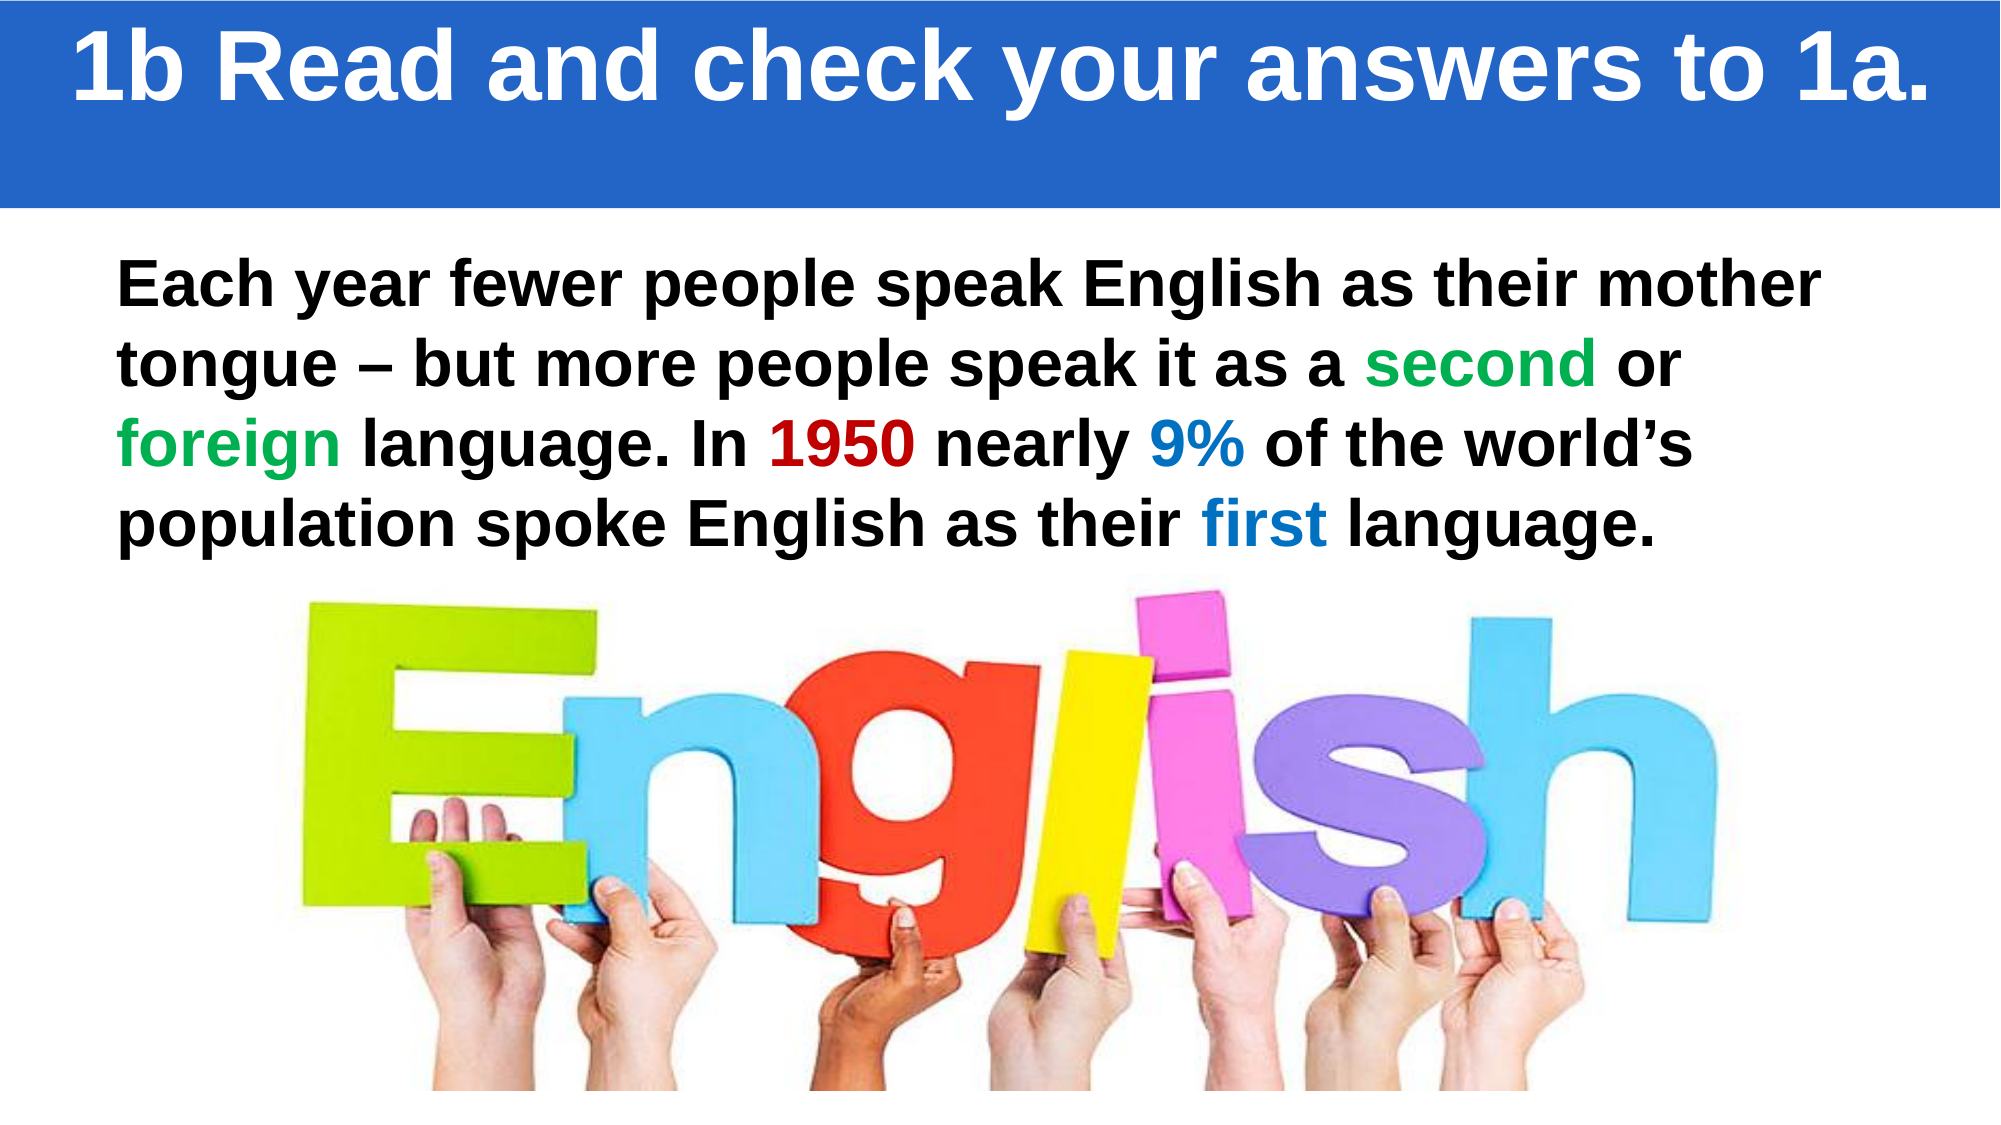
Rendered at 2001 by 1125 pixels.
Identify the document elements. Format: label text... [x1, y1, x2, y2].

list Each year fewer people speak English as their mother tongue – but more people speak it as a second or foreign language. In 1950 nearly 9% of the world’s population spoke English as their first language. [101, 231, 1902, 587]
text_box 1b Read and check your answers to 1a. [0, 0, 2000, 209]
picture [208, 573, 1804, 1091]
